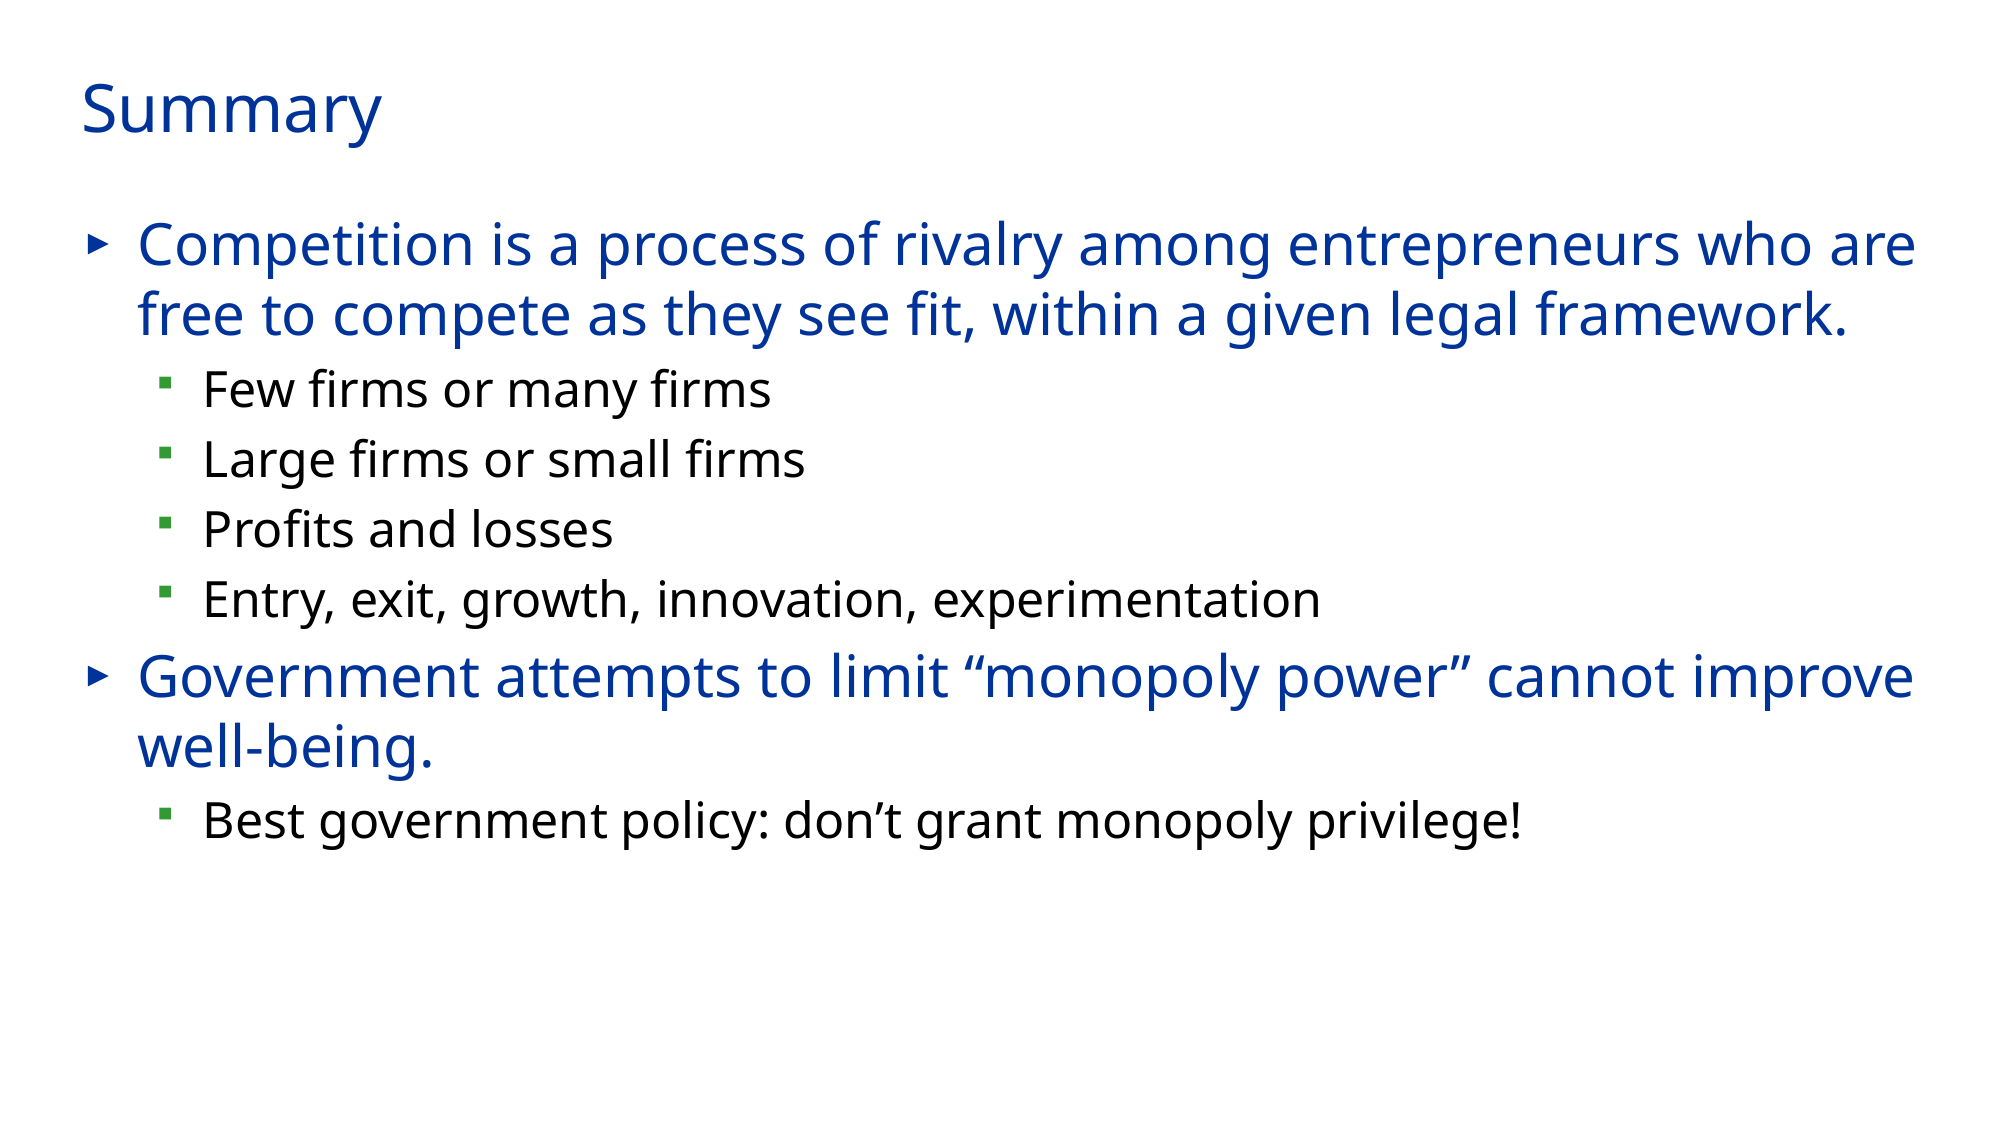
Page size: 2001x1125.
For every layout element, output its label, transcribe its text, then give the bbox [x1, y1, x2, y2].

title Summary [65, 37, 1935, 176]
list Competition is a process of rivalry among entrepreneurs who are free to compete as they see fit, within a given legal framework. Few firms or many firms Large firms or small firms Profits and losses Entry, exit, growth, innovation, experimentation Government attempts to limit “monopoly power” cannot improve well-being. Best government policy: don’t grant monopoly privilege! [65, 199, 1935, 1038]
